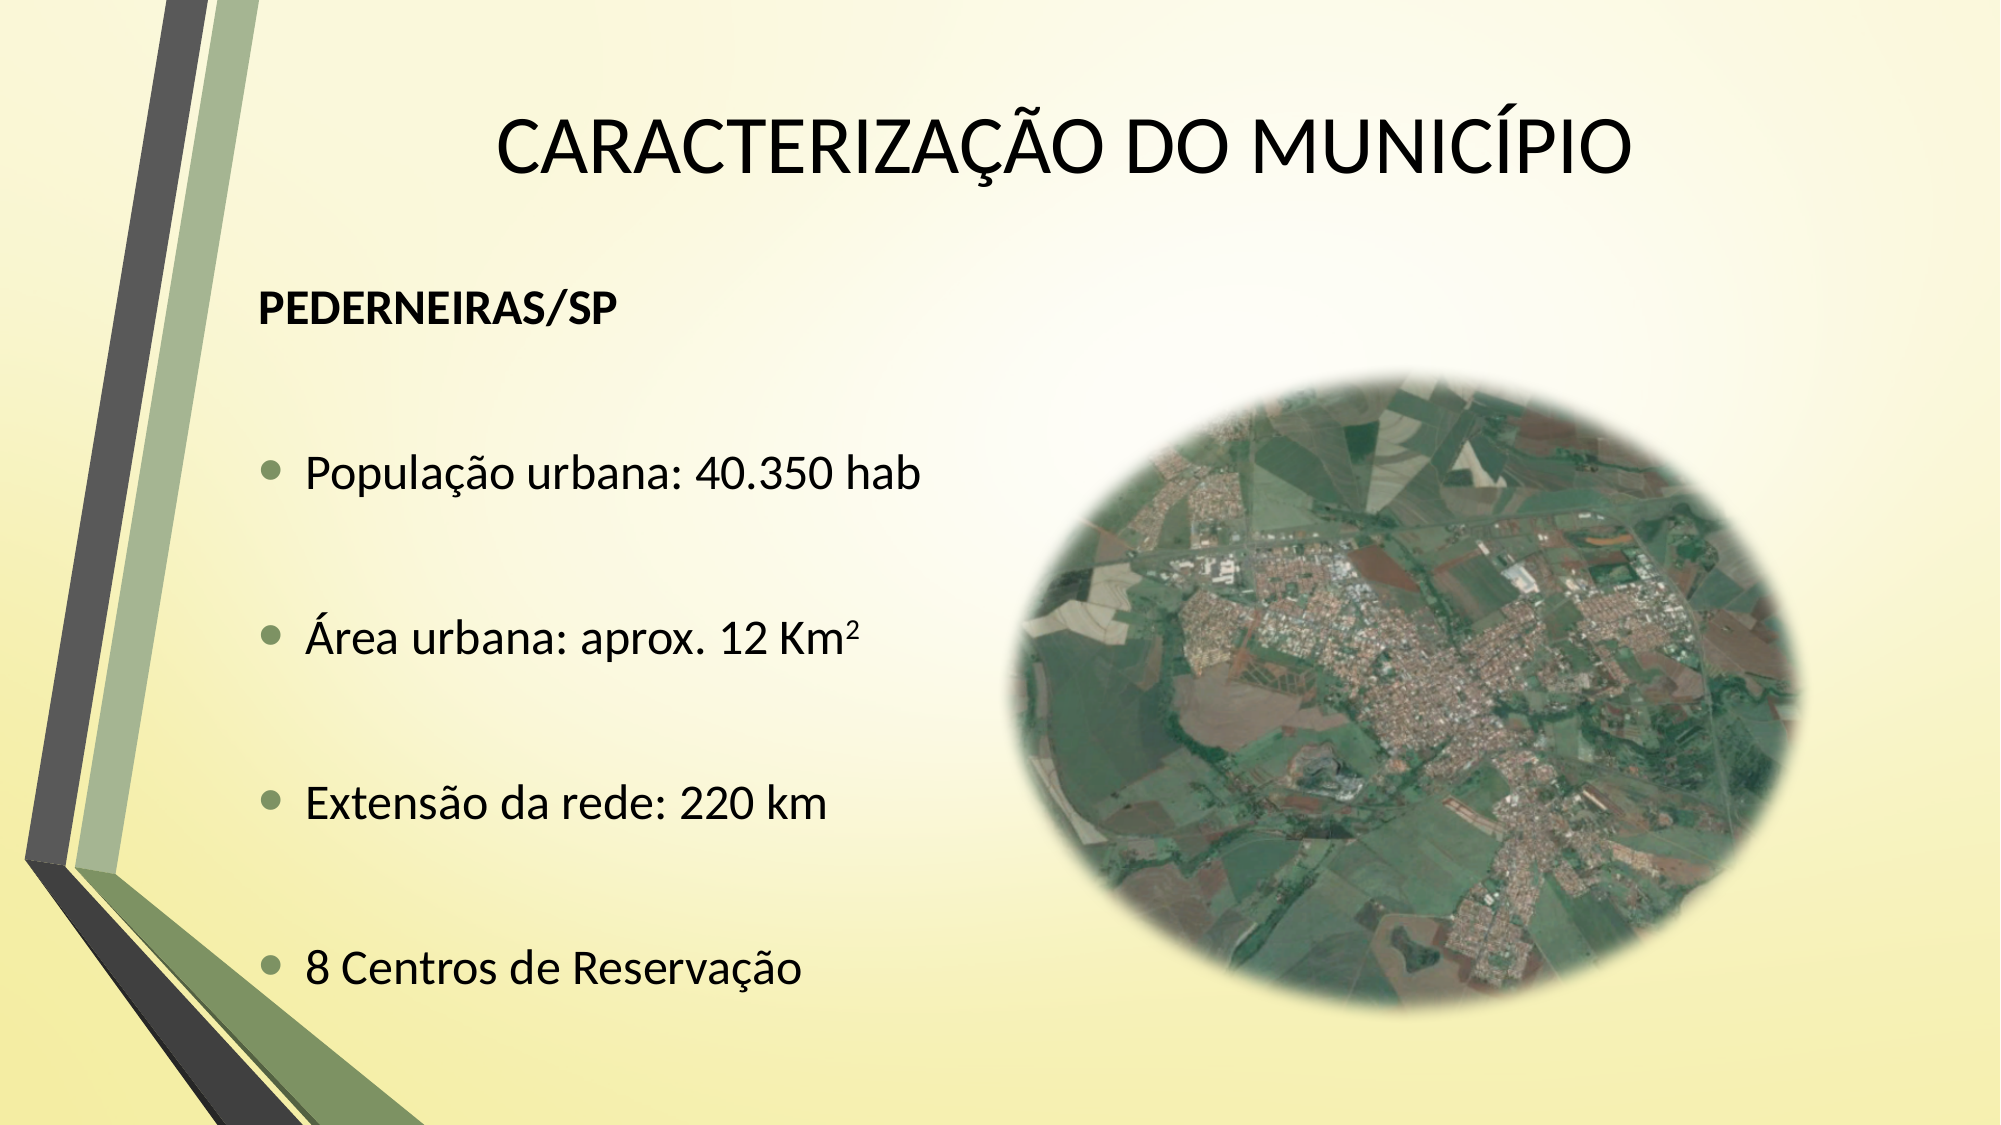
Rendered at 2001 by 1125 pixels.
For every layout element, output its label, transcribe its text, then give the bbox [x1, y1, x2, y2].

list PEDERNEIRAS/SP População urbana: 40.350 hab Área urbana: aprox. 12 Km2 Extensão da rede: 220 km 8 Centros de Reservação [243, 262, 1887, 1007]
picture [997, 362, 1814, 1025]
title CARACTERIZAÇÃO DO MUNICÍPIO [243, 36, 1887, 245]
